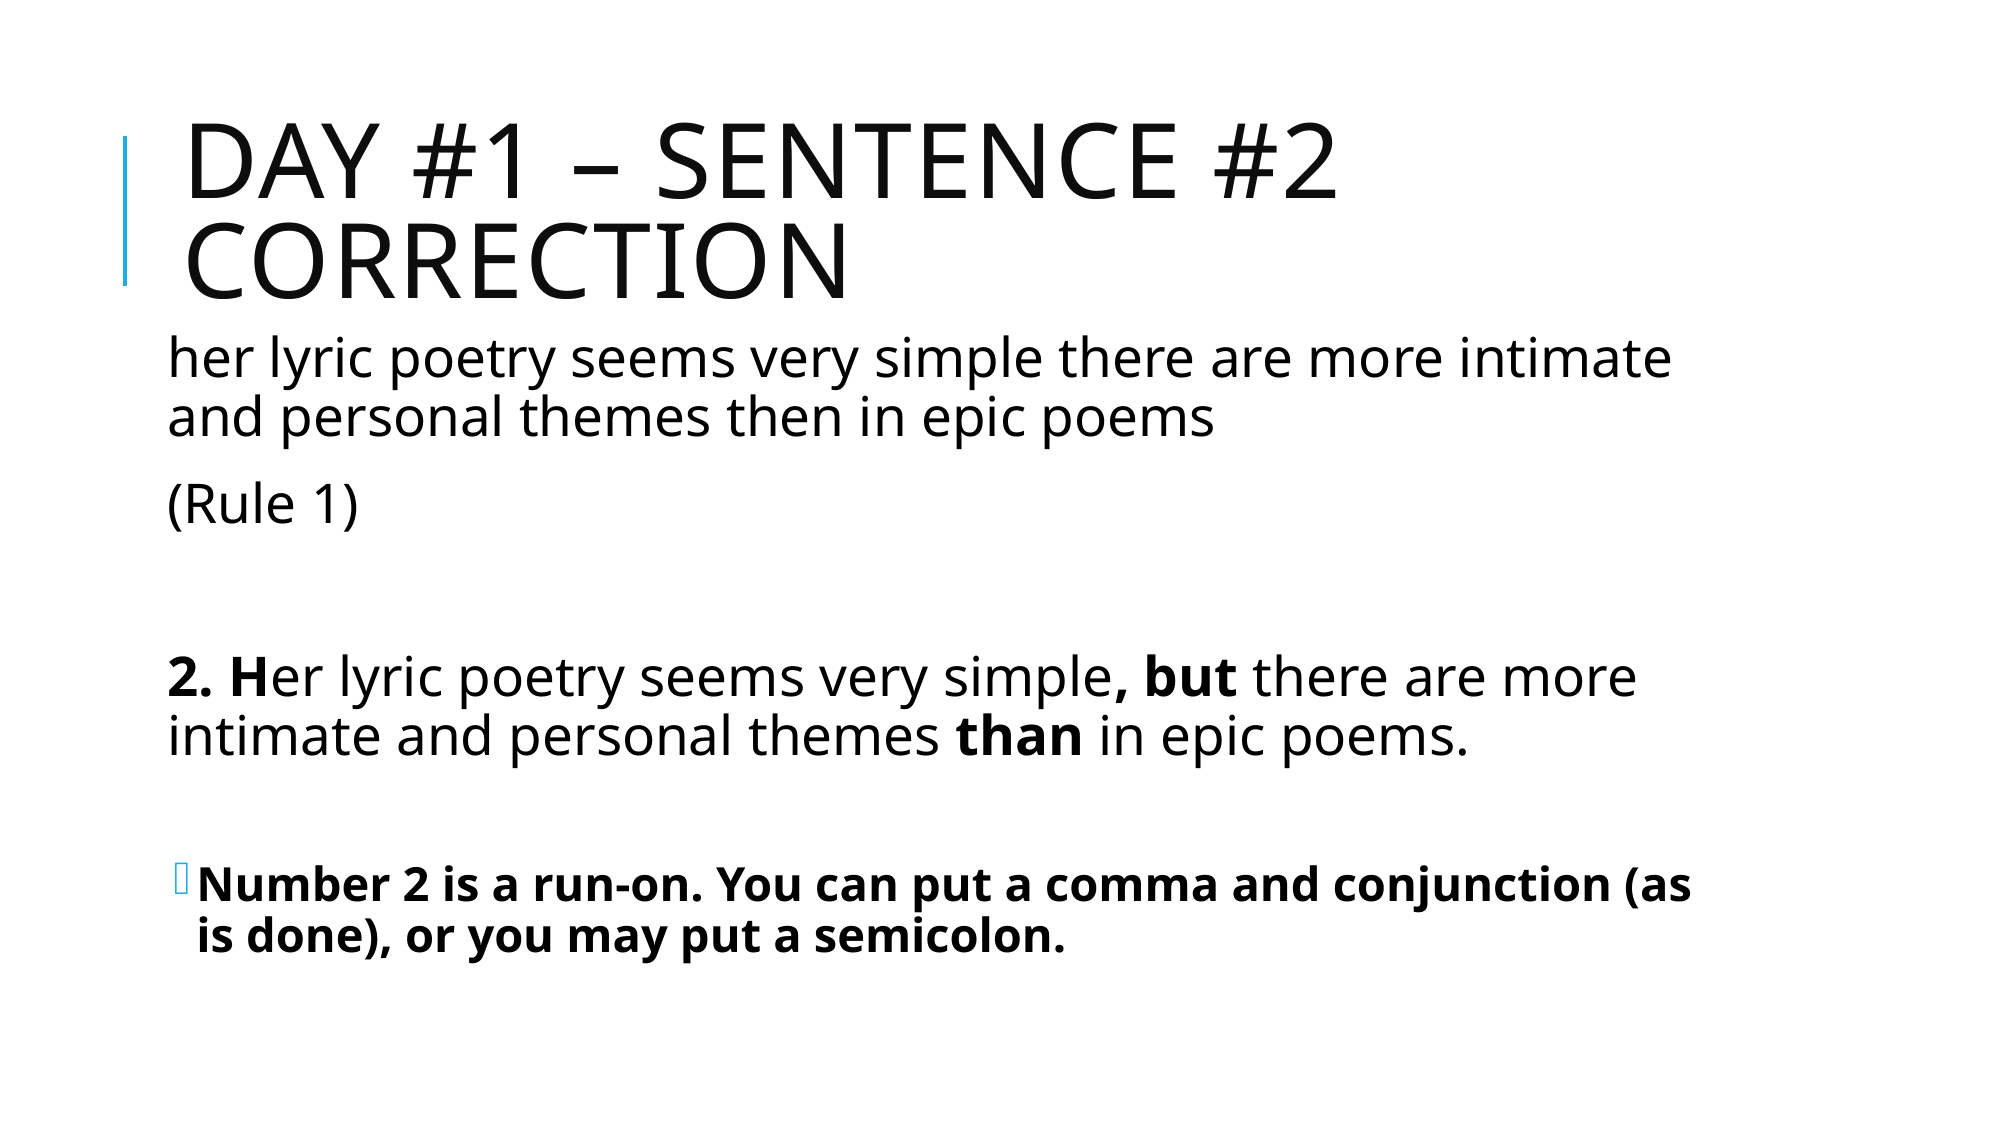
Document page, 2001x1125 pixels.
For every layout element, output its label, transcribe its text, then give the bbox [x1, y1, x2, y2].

list her lyric poetry seems very simple there are more intimate and personal themes then in epic poems (Rule 1) 2. Her lyric poetry seems very simple, but there are more intimate and personal themes than in epic poems. Number 2 is a run-on. You can put a comma and conjunction (as is done), or you may put a semicolon. [144, 323, 1740, 1061]
title Day #1 – Sentence #2 Correction [168, 96, 1763, 342]
